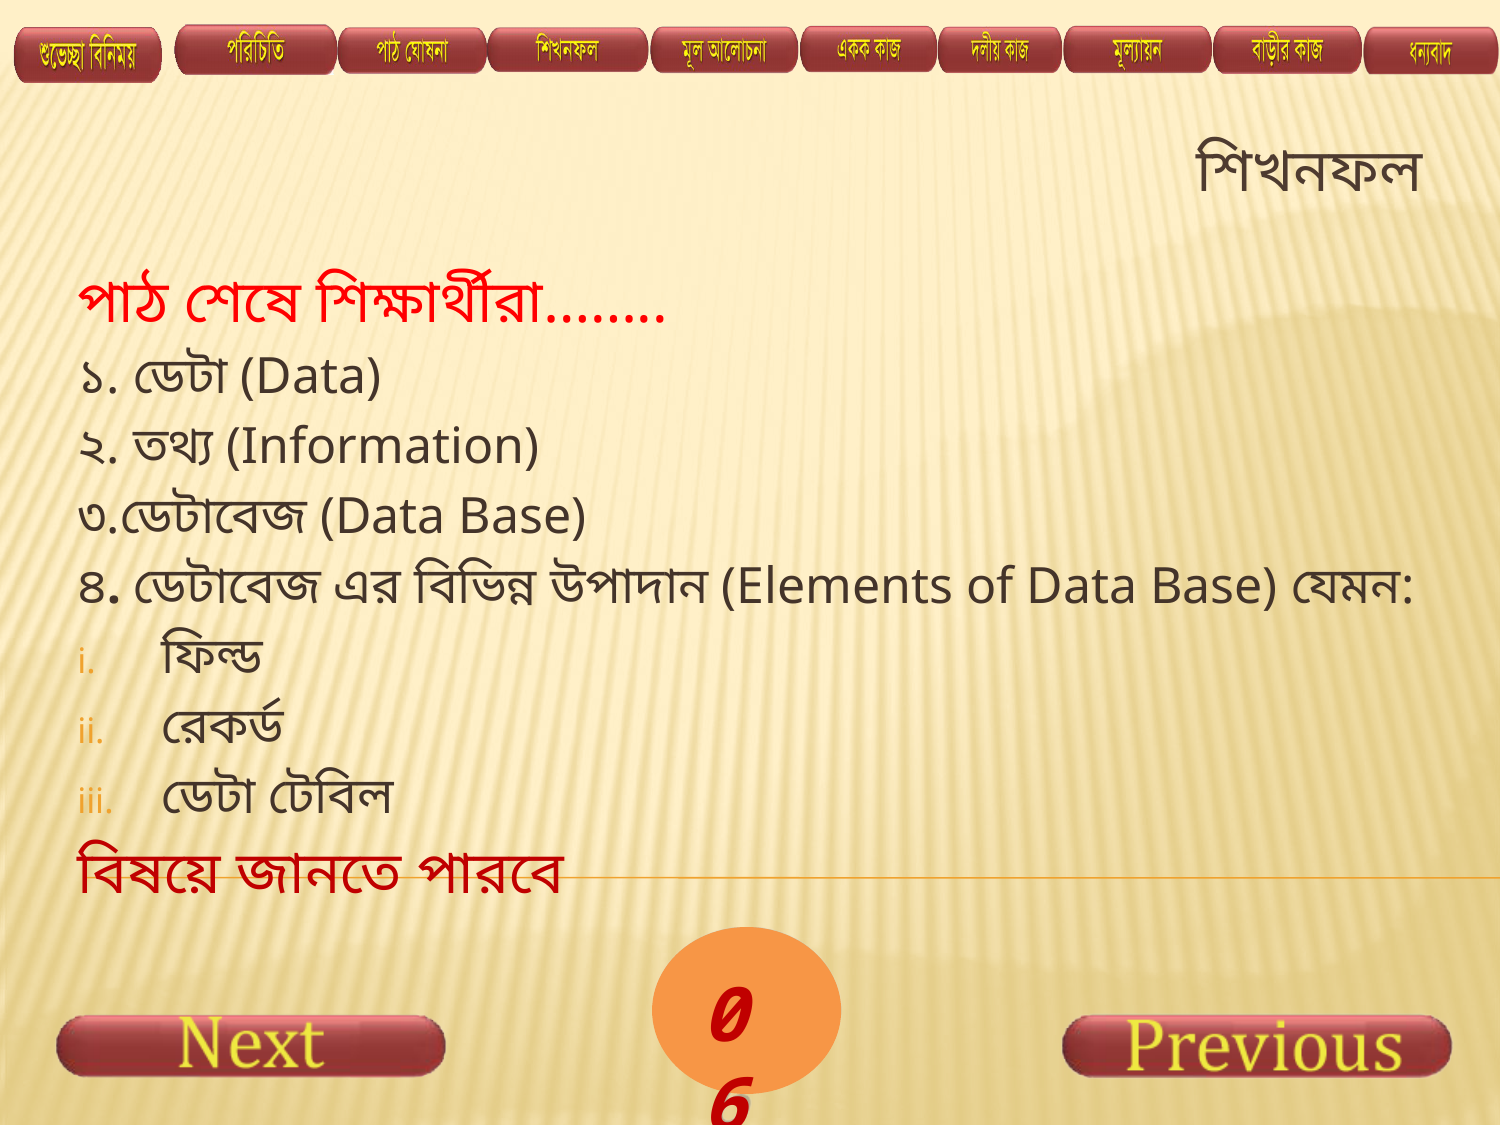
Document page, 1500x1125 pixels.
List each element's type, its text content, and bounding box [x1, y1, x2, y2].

picture [174, 24, 1500, 76]
subtitle পাঠ শেষে শিক্ষার্থীরা…….. ১. ডেটা (Data) ২. তথ্য (Information) ৩.ডেটাবেজ (Data Base) ৪. ডেটাবেজ এর বিভিন্ন উপাদান (Elements of Data Base) যেমন: ফিল্ড রেকর্ড ডেটা টেবিল বিষয়ে জানতে পারবে [62, 200, 1450, 913]
picture [1055, 1009, 1463, 1088]
picture [49, 1009, 457, 1088]
text_box 06 [662, 937, 831, 1084]
title শিখনফল [1149, 125, 1438, 200]
picture [12, 24, 163, 88]
